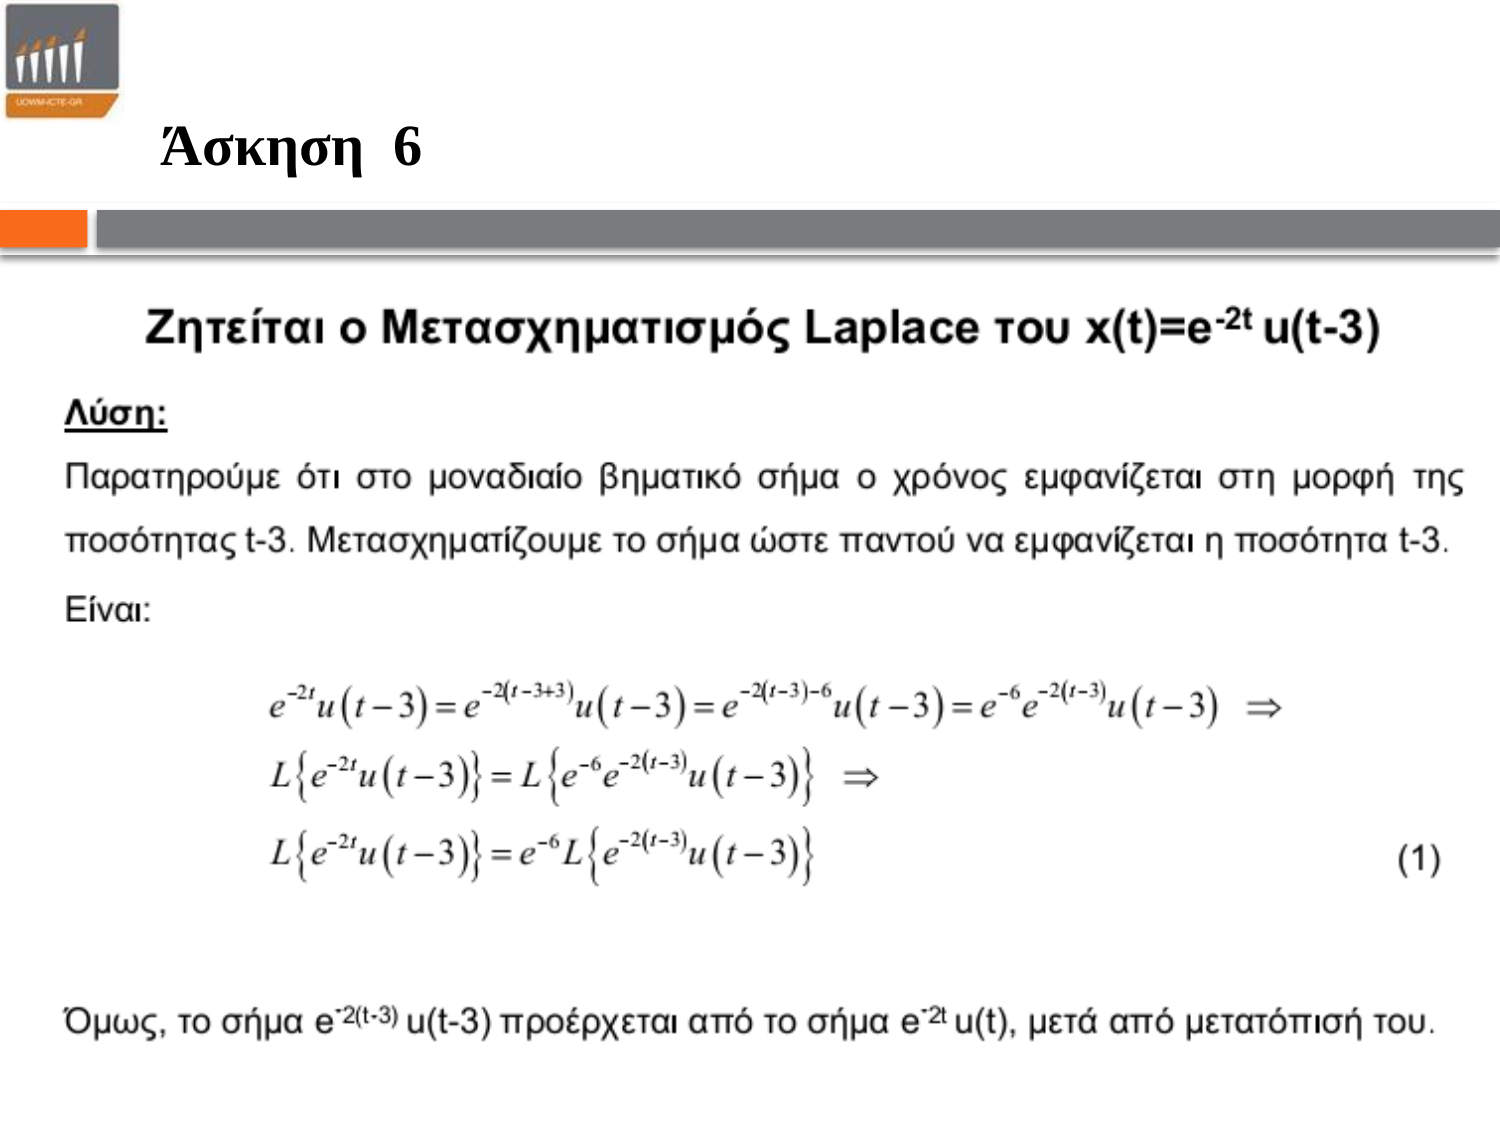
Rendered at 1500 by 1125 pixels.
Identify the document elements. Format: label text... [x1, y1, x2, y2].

picture [52, 278, 1474, 1125]
picture [0, 0, 125, 124]
text_box Άσκηση 6 [160, 112, 423, 185]
